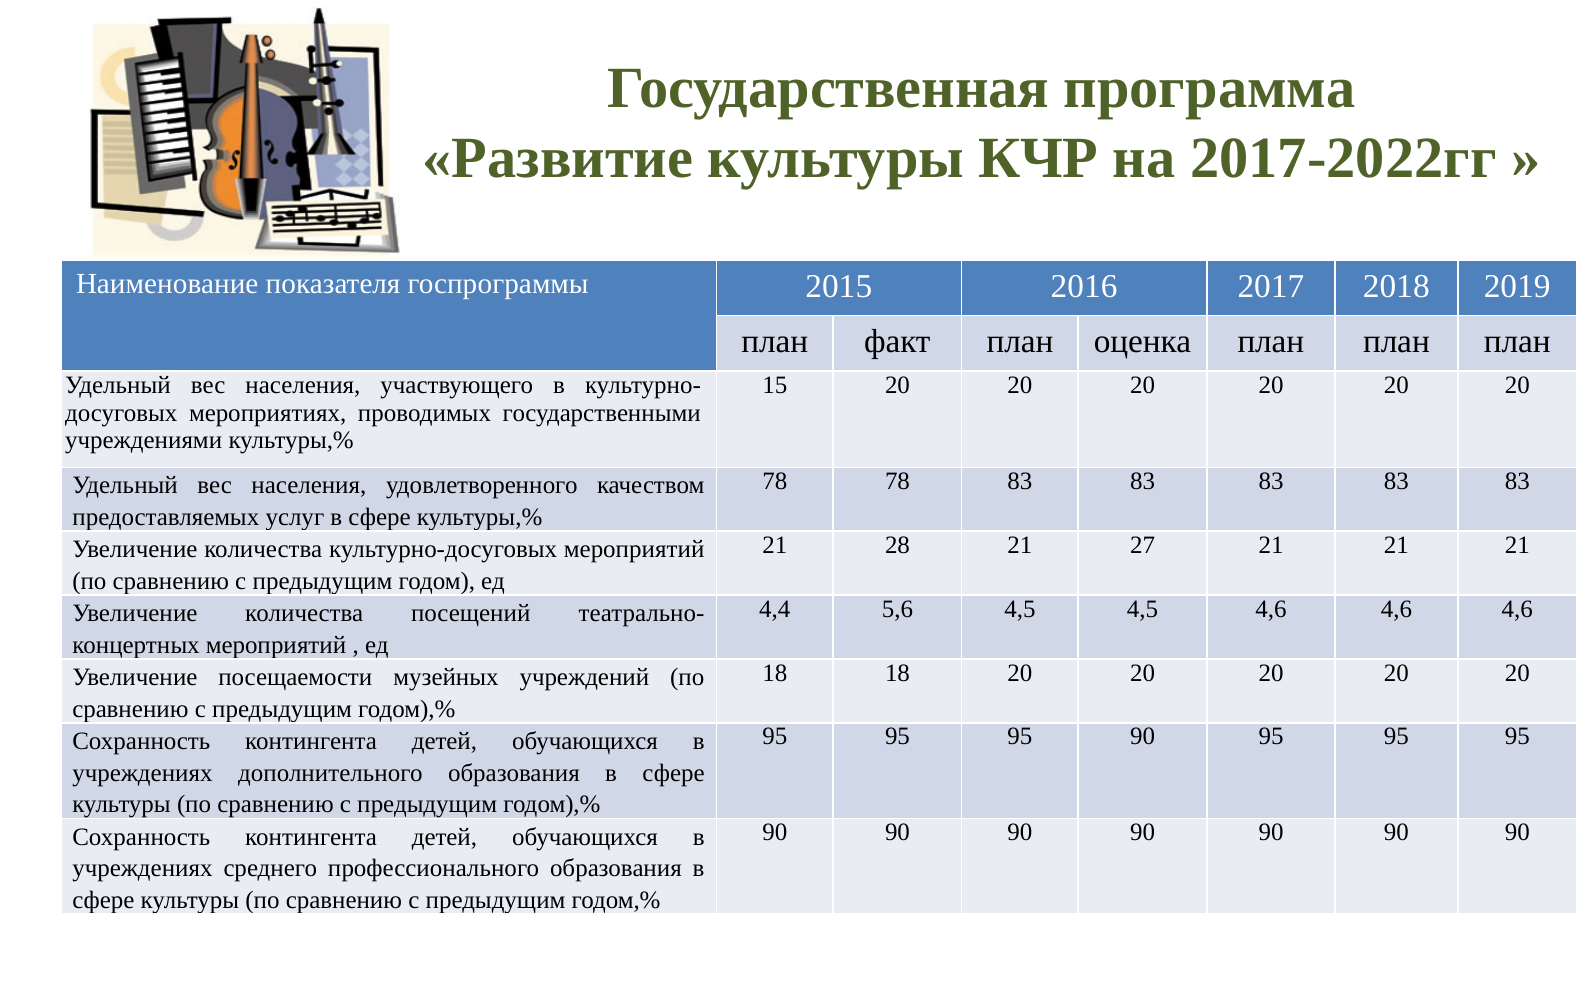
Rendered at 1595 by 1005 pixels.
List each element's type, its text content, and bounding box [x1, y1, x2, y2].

table_cell 90 [962, 819, 1077, 913]
table_cell план [962, 316, 1077, 370]
table_cell 95 [962, 724, 1077, 818]
picture [88, 6, 402, 258]
table_cell 21 [1459, 532, 1576, 594]
table_cell план [717, 316, 832, 370]
table_cell Увеличение количества посещений театрально-концертных мероприятий , ед [62, 596, 716, 658]
table_cell 4,4 [717, 596, 832, 658]
table_cell 83 [1459, 468, 1576, 530]
table_cell 20 [834, 372, 961, 467]
table_cell 83 [1079, 468, 1206, 530]
table_cell Увеличение количества культурно-досуговых мероприятий (по сравнению с предыдущим годом), ед [62, 532, 716, 594]
table_cell 4,5 [1079, 596, 1206, 658]
table_cell 4,5 [962, 596, 1077, 658]
table_cell 95 [717, 724, 832, 818]
table_header 2015 [717, 282, 961, 315]
table_cell оценка [1079, 316, 1206, 370]
table_cell 27 [1079, 532, 1206, 594]
text_box Государственная программа «Развитие культуры КЧР на 2017-2022гг » [401, 41, 1576, 282]
table_cell Сохранность контингента детей, обучающихся в учреждениях среднего профессионального образования в сфере культуры (по сравнению с предыдущим годом,% [62, 819, 716, 913]
table_cell Удельный вес населения, участвующего в культурно-досуговых мероприятиях, проводимых государственными учреждениями культуры,% [62, 372, 716, 467]
table_cell 21 [1336, 532, 1457, 594]
table_cell 5,6 [834, 596, 961, 658]
table_cell план [1336, 316, 1457, 370]
table_cell 95 [1459, 724, 1576, 818]
table_cell 83 [1208, 468, 1334, 530]
table_cell план [1208, 316, 1334, 370]
table_header 2016 [962, 282, 1206, 315]
table_cell факт [834, 316, 961, 370]
table_cell план [1459, 316, 1576, 370]
table_cell 90 [717, 819, 832, 913]
table_cell Удельный вес населения, удовлетворенного качеством предоставляемых услуг в сфере культуры,% [62, 468, 716, 530]
table_cell 90 [1459, 819, 1576, 913]
table_cell 83 [1336, 468, 1457, 530]
table_cell 83 [962, 468, 1077, 530]
table_cell 20 [1079, 372, 1206, 467]
table_cell 20 [1459, 660, 1576, 722]
table_cell 18 [717, 660, 832, 722]
table_cell 21 [962, 532, 1077, 594]
table_header 2018 [1336, 282, 1457, 315]
table_cell 95 [834, 724, 961, 818]
table_cell 20 [1208, 660, 1334, 722]
table_cell 4,6 [1336, 596, 1457, 658]
table_cell 20 [1459, 372, 1576, 467]
table_cell 18 [834, 660, 961, 722]
table_cell 21 [1208, 532, 1334, 594]
table_header Наименование показателя госпрограммы [62, 261, 716, 370]
table_cell 20 [962, 372, 1077, 467]
table_cell 95 [1208, 724, 1334, 818]
table_cell 15 [717, 372, 832, 467]
table_header 2017 [1208, 282, 1334, 315]
table_cell 4,6 [1459, 596, 1576, 658]
table_cell Увеличение посещаемости музейных учреждений (по сравнению с предыдущим годом),% [62, 660, 716, 722]
table_cell 20 [1208, 372, 1334, 467]
table_cell 4,6 [1208, 596, 1334, 658]
table_cell 90 [1336, 819, 1457, 913]
table_cell 90 [1208, 819, 1334, 913]
table_cell 90 [834, 819, 961, 913]
table_cell 78 [717, 468, 832, 530]
table_cell 20 [1336, 372, 1457, 467]
table_header 2019 [1459, 282, 1576, 315]
table_cell 20 [962, 660, 1077, 722]
table_cell 78 [834, 468, 961, 530]
table_cell 90 [1079, 819, 1206, 913]
table_cell 20 [1079, 660, 1206, 722]
table_cell 95 [1336, 724, 1457, 818]
table_cell Сохранность контингента детей, обучающихся в учреждениях дополнительного образования в сфере культуры (по сравнению с предыдущим годом),% [62, 724, 716, 818]
table_cell 21 [717, 532, 832, 594]
table_cell 20 [1336, 660, 1457, 722]
table_cell 90 [1079, 724, 1206, 818]
table_cell 28 [834, 532, 961, 594]
